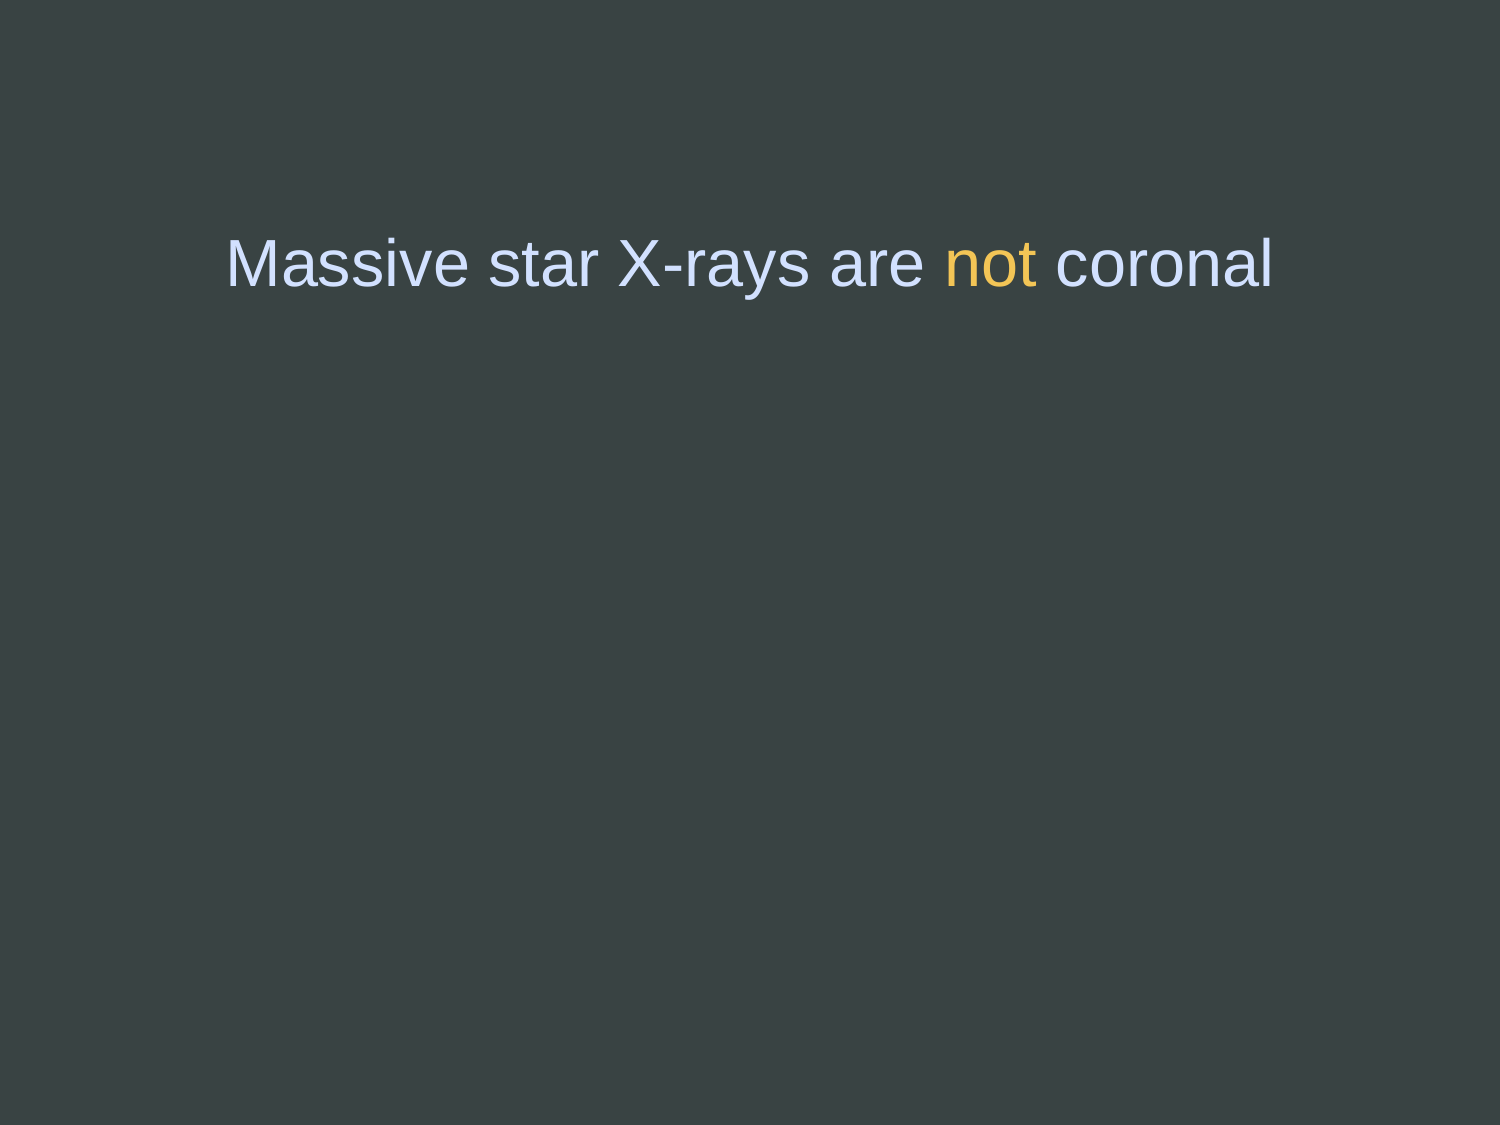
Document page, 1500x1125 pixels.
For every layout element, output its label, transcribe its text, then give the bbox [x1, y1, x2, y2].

text_box Massive star X-rays are not coronal [174, 212, 1325, 308]
